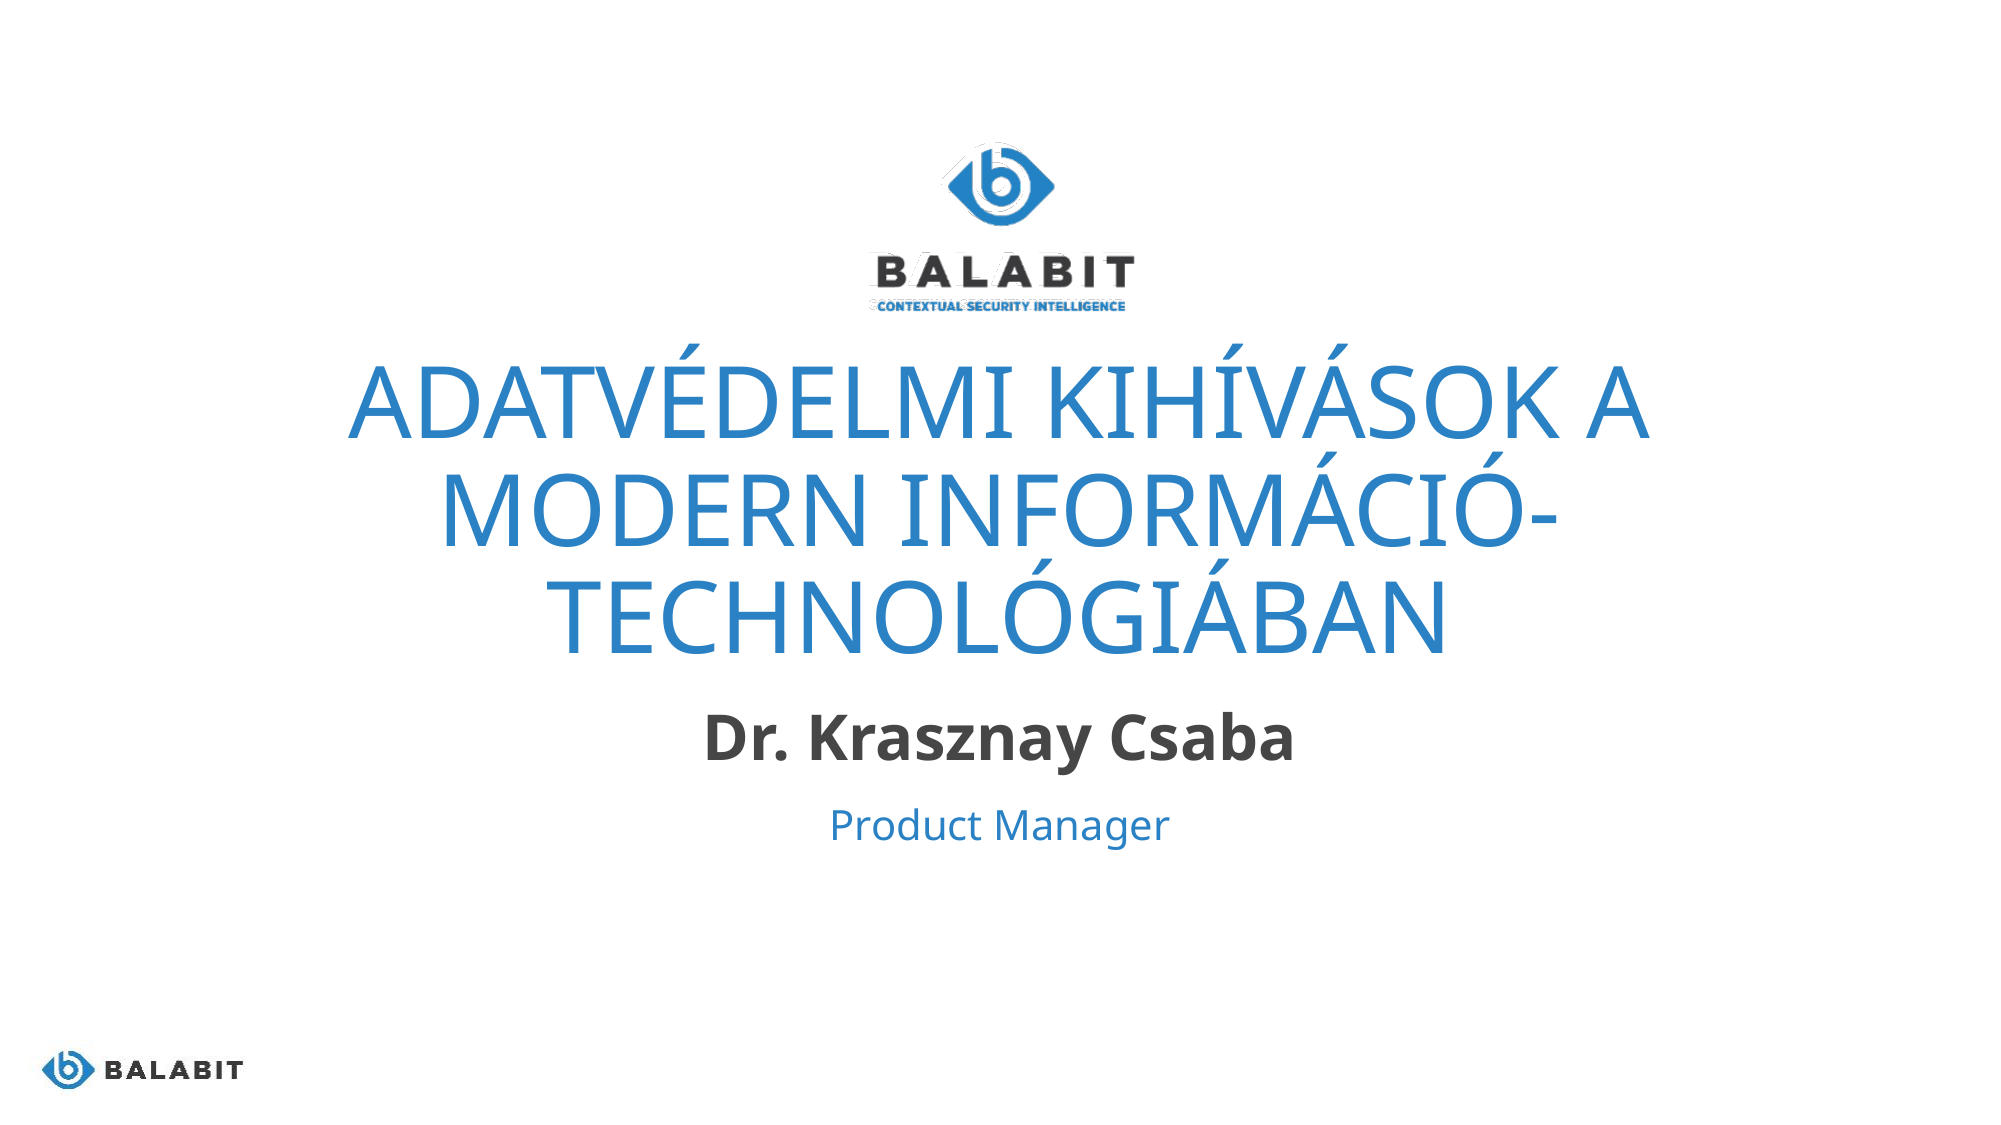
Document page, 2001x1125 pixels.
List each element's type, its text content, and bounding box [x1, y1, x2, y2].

title Adatvédelmi kihívások a modern információ- technológiában [249, 291, 1750, 684]
list Product Manager [249, 796, 1750, 865]
picture [28, 1040, 257, 1100]
subtitle Dr. Krasznay Csaba [249, 698, 1750, 782]
picture [747, 80, 1253, 291]
